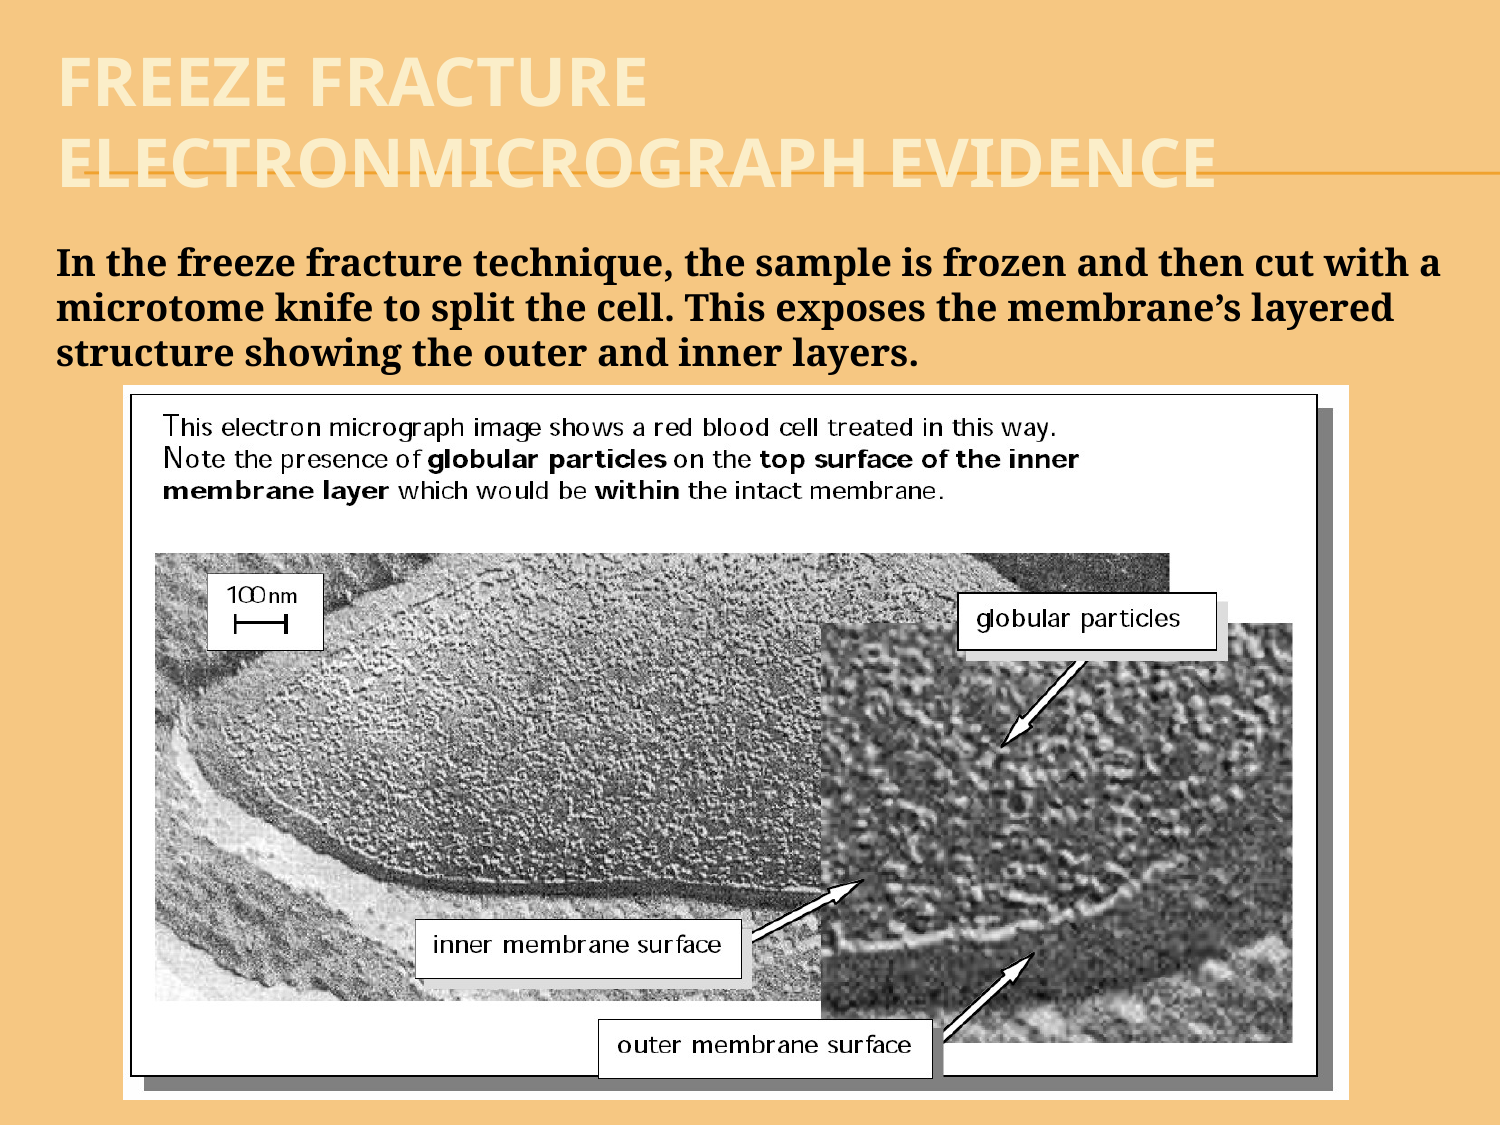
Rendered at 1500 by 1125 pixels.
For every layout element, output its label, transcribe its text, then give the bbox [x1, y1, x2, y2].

picture [123, 384, 1349, 1100]
title FREEZE FRACTURE ELECTRONMICROGRAPH EVIDENCE [41, 30, 1447, 209]
text_box In the freeze fracture technique, the sample is frozen and then cut with a microtome knife to split the cell. This exposes the membrane’s layered structure showing the outer and inner layers. [41, 231, 1459, 382]
